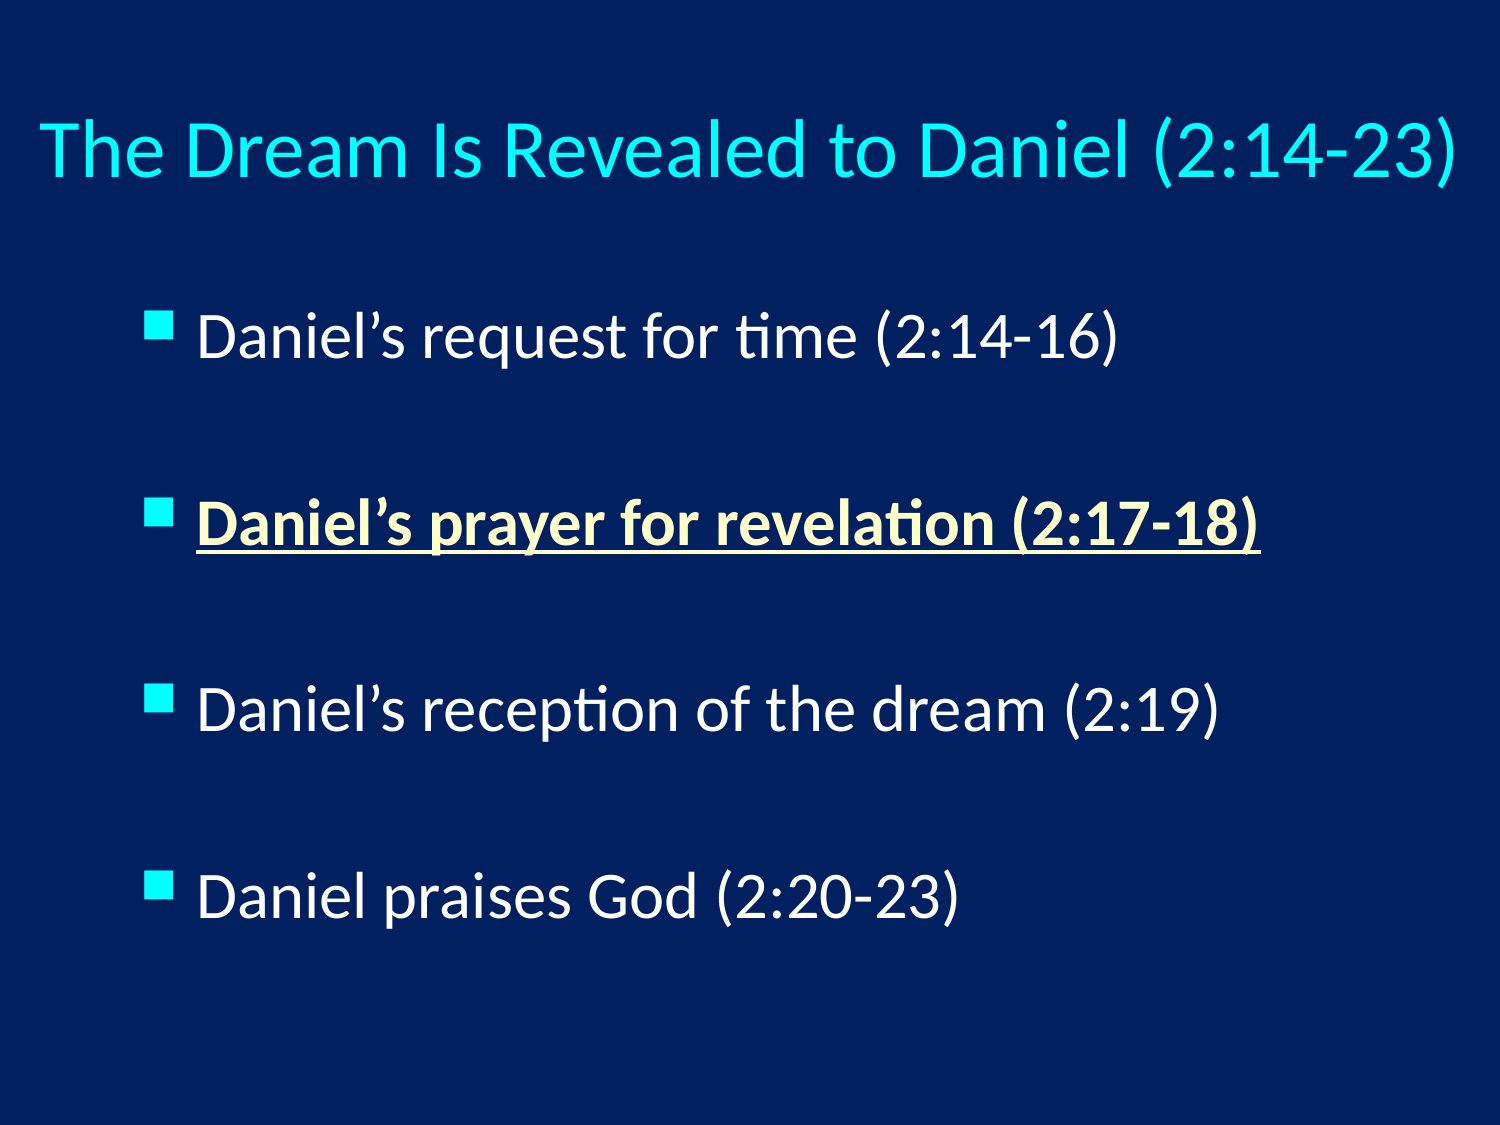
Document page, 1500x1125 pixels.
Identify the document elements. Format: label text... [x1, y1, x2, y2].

list Daniel’s request for time (2:14-16) Daniel’s prayer for revelation (2:17-18) Daniel’s reception of the dream (2:19) Daniel praises God (2:20-23) [124, 284, 1401, 960]
title The Dream Is Revealed to Daniel (2:14-23) [24, 50, 1500, 238]
